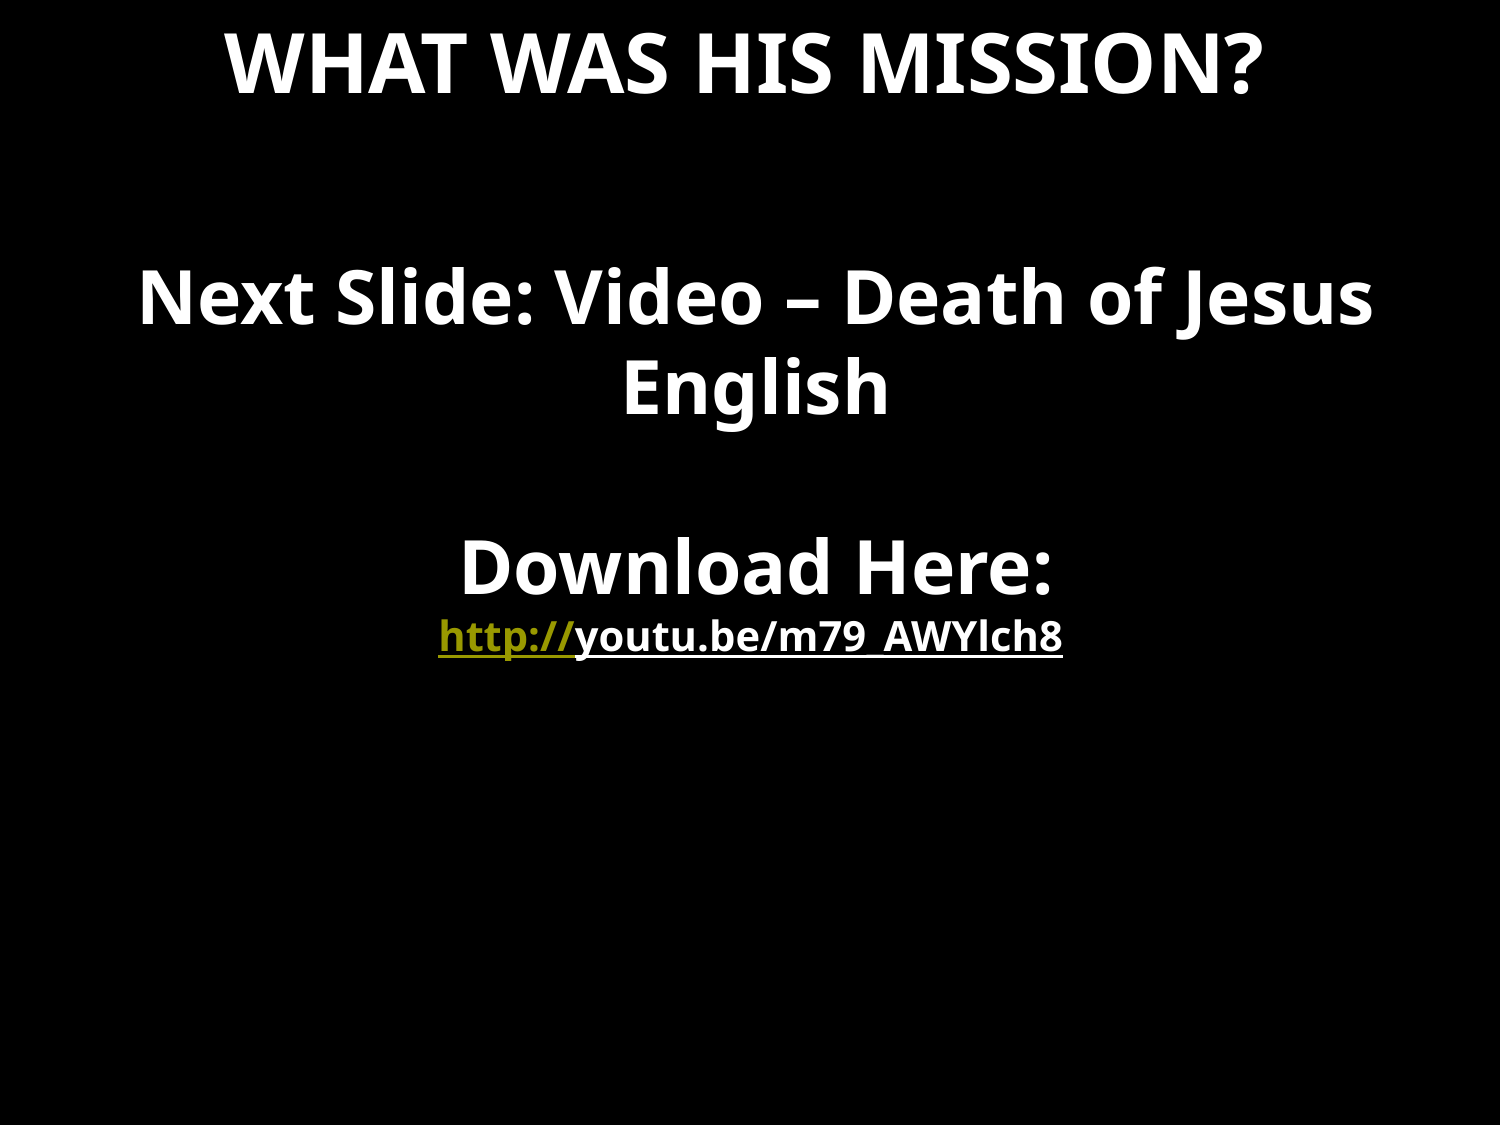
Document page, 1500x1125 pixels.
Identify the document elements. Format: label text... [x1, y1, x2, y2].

title WHAT WAS HIS MISSION? [87, 0, 1388, 125]
text_box Next Slide: Video – Death of Jesus English Download Here: http://youtu.be/m79_AWYlch8 [12, 249, 1500, 813]
